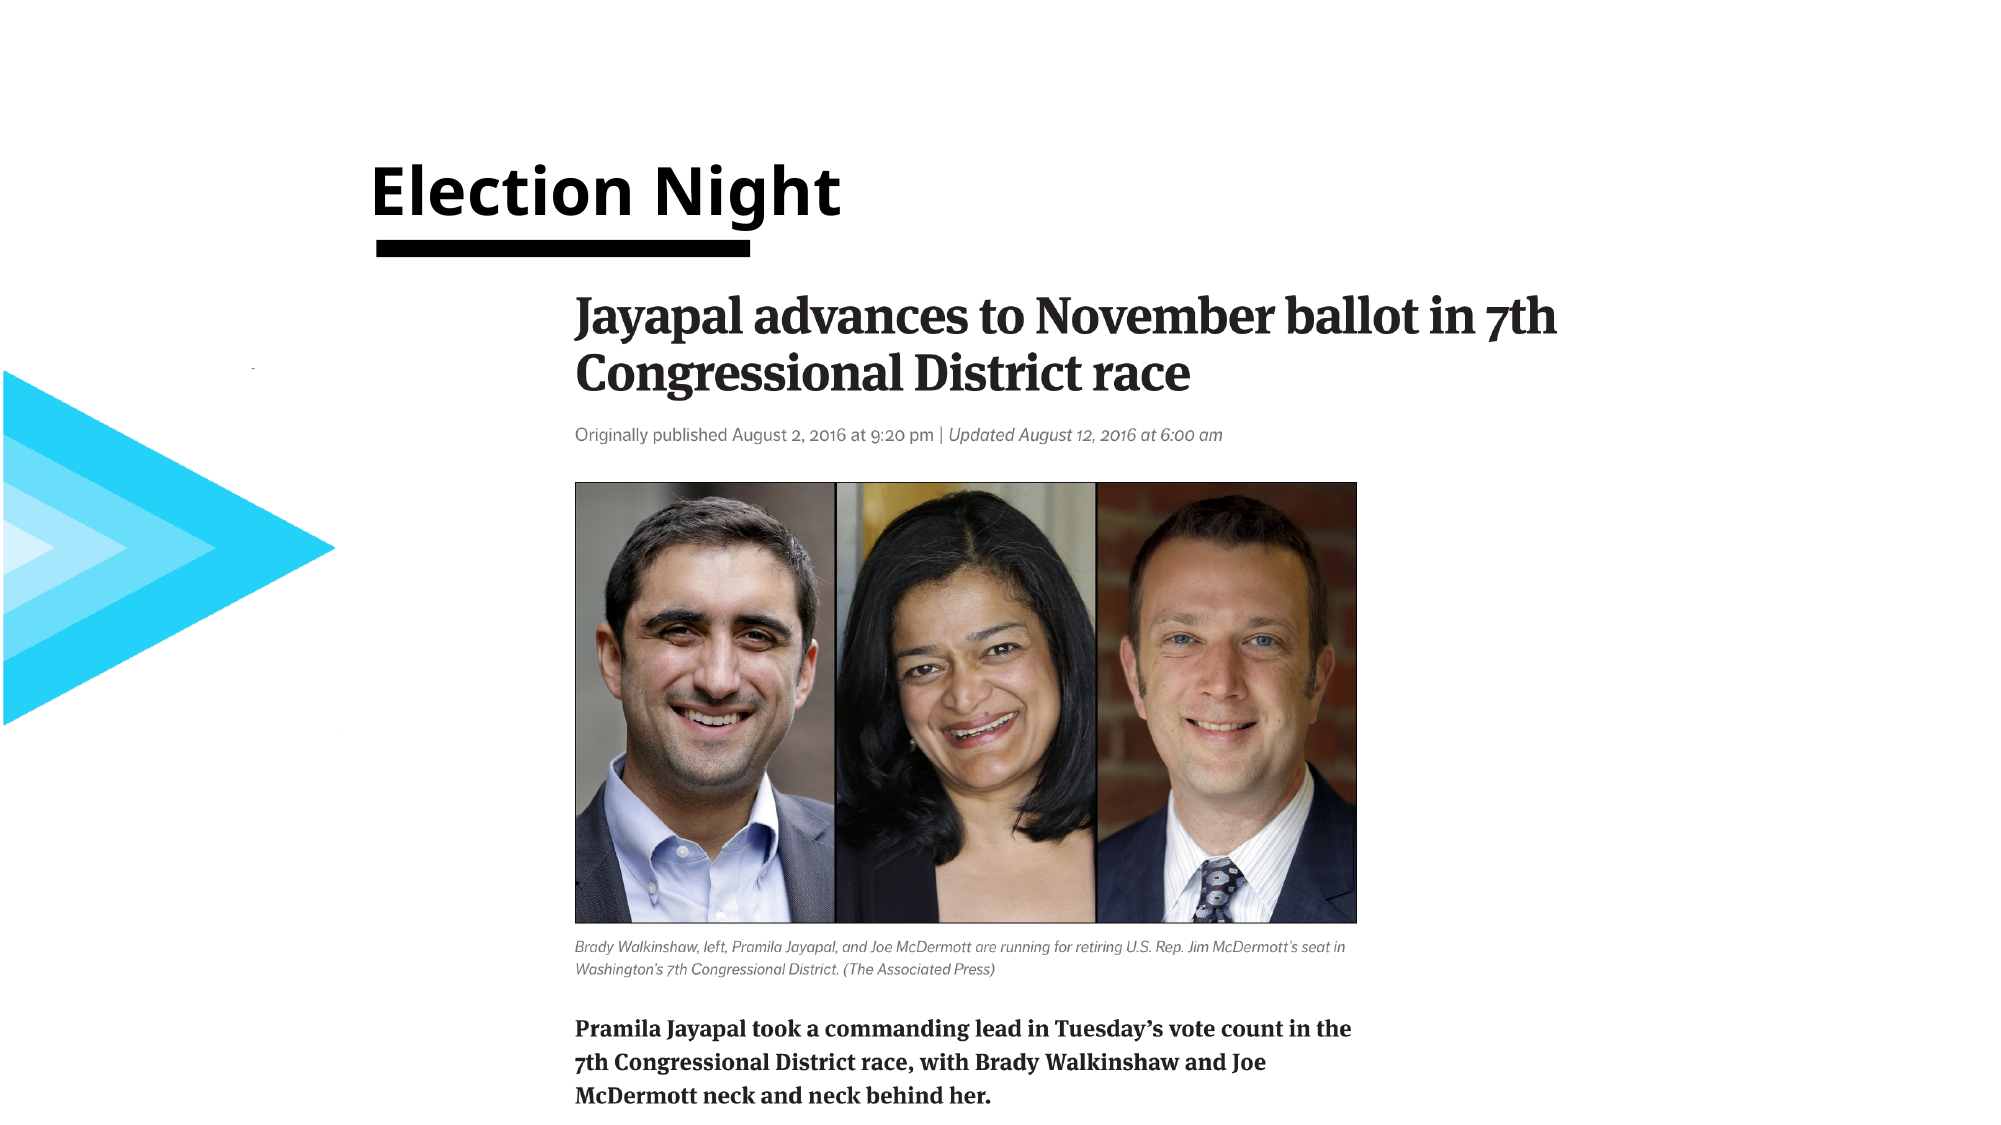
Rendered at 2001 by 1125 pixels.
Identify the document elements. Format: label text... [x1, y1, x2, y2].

picture [0, 368, 339, 733]
text_box Election Night [355, 141, 1701, 236]
picture [551, 291, 1663, 1125]
text_box [375, 239, 751, 258]
